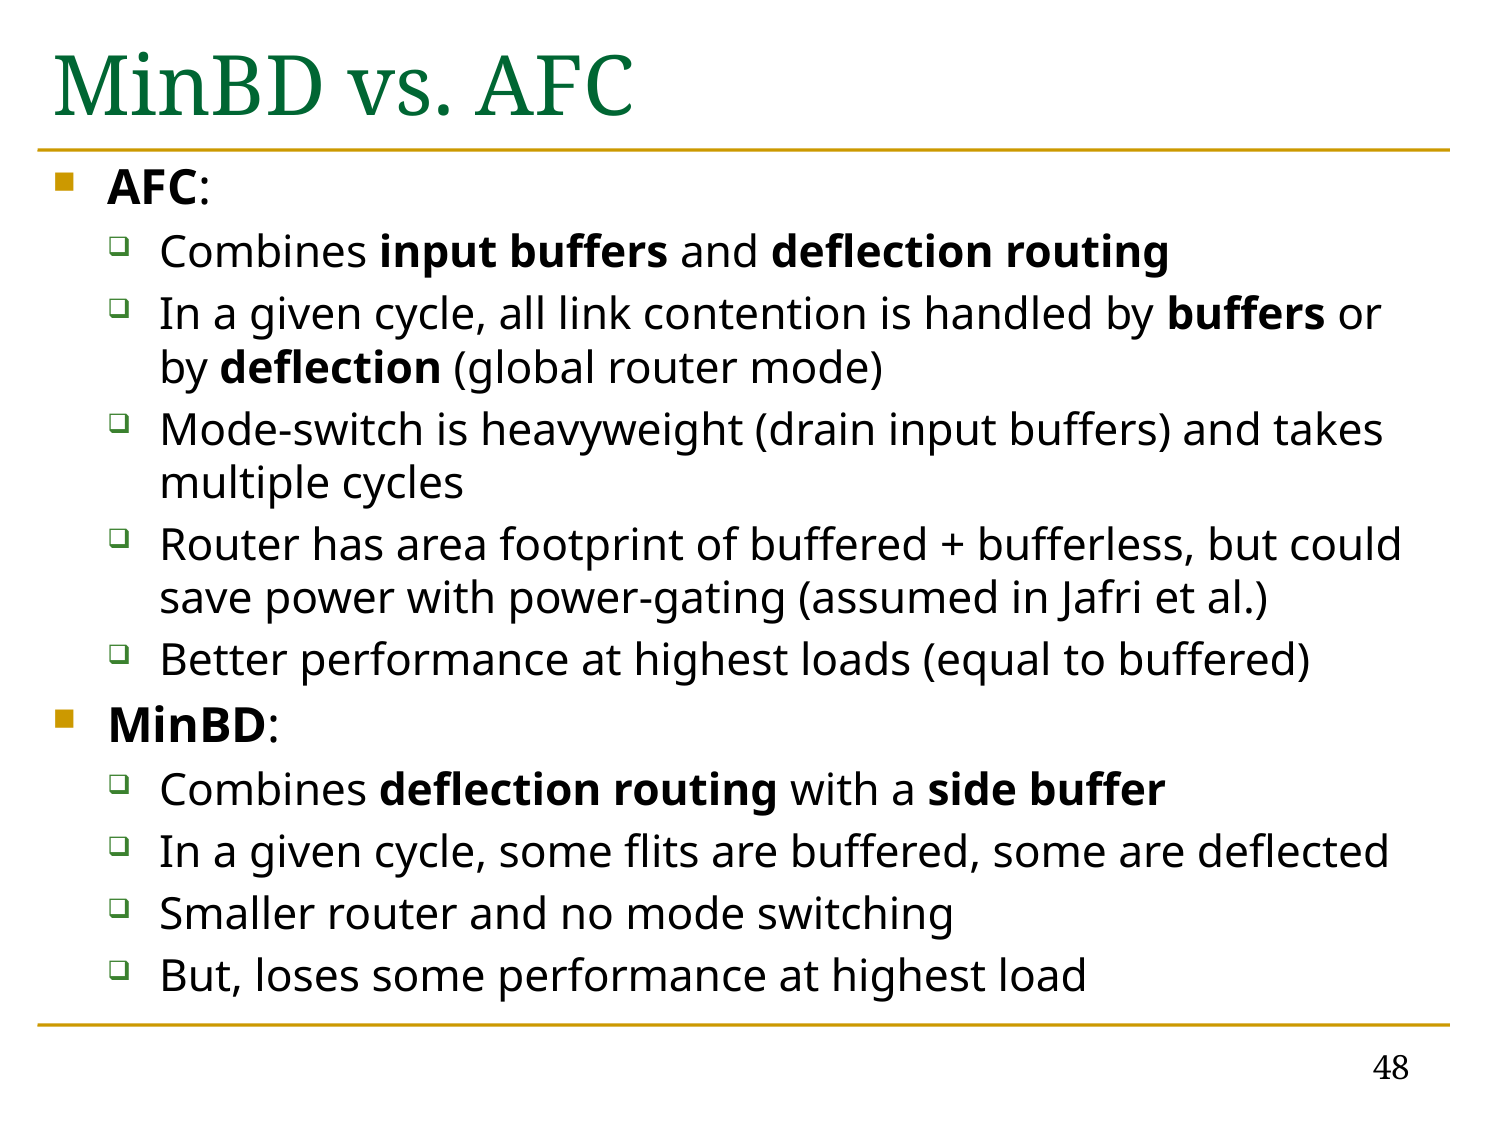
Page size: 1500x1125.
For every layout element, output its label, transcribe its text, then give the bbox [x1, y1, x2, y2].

slide_number 48 [1074, 1023, 1426, 1100]
list AFC: Combines input buffers and deflection routing In a given cycle, all link contention is handled by buffers or by deflection (global router mode) Mode-switch is heavyweight (drain input buffers) and takes multiple cycles Router has area footprint of buffered + bufferless, but could save power with power-gating (assumed in Jafri et al.) Better performance at highest loads (equal to buffered) MinBD: Combines deflection routing with a side buffer In a given cycle, some flits are buffered, some are deflected Smaller router and no mode switching But, loses some performance at highest load [37, 148, 1451, 1026]
title MinBD vs. AFC [37, 24, 1451, 148]
